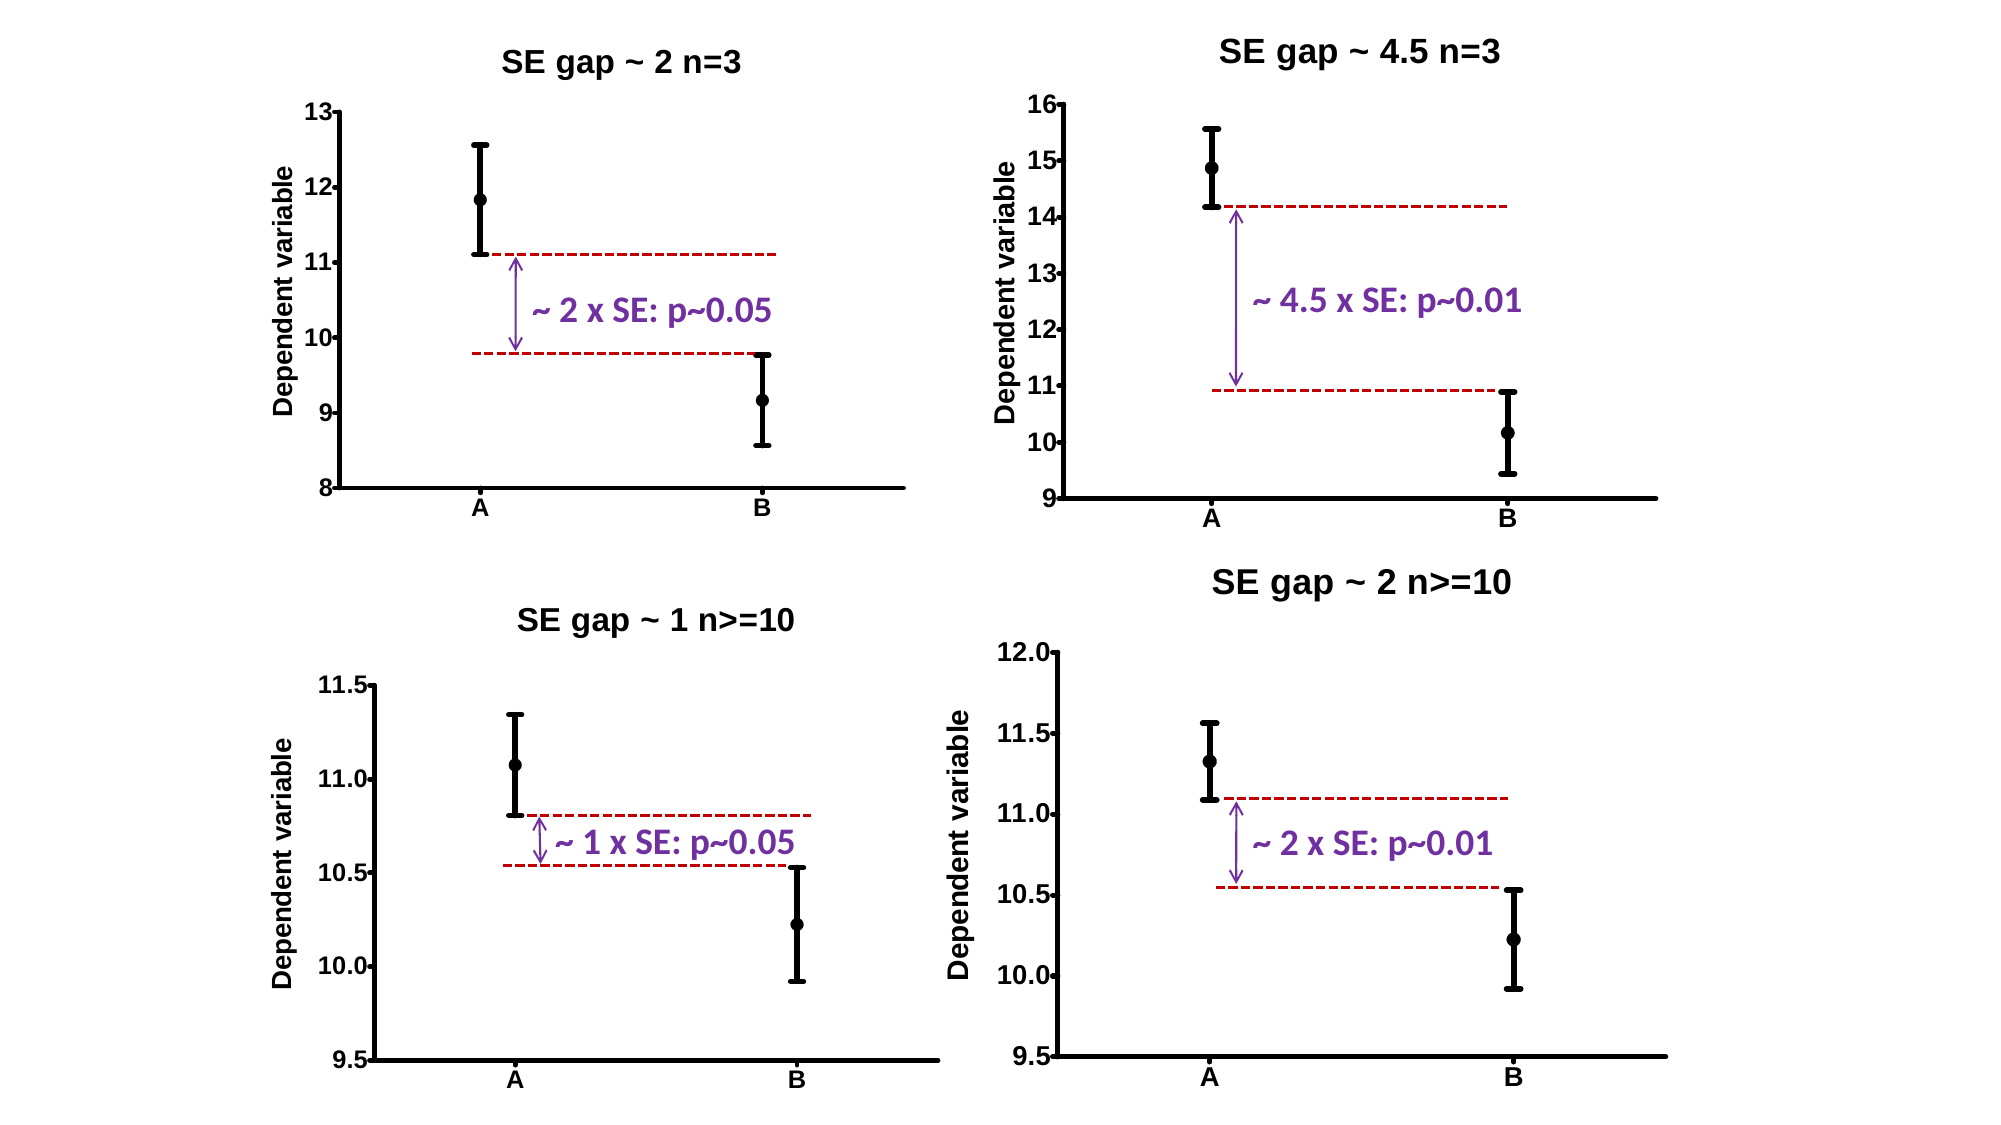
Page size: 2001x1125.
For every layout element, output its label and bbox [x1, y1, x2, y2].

text_box [254, 19, 1745, 1106]
